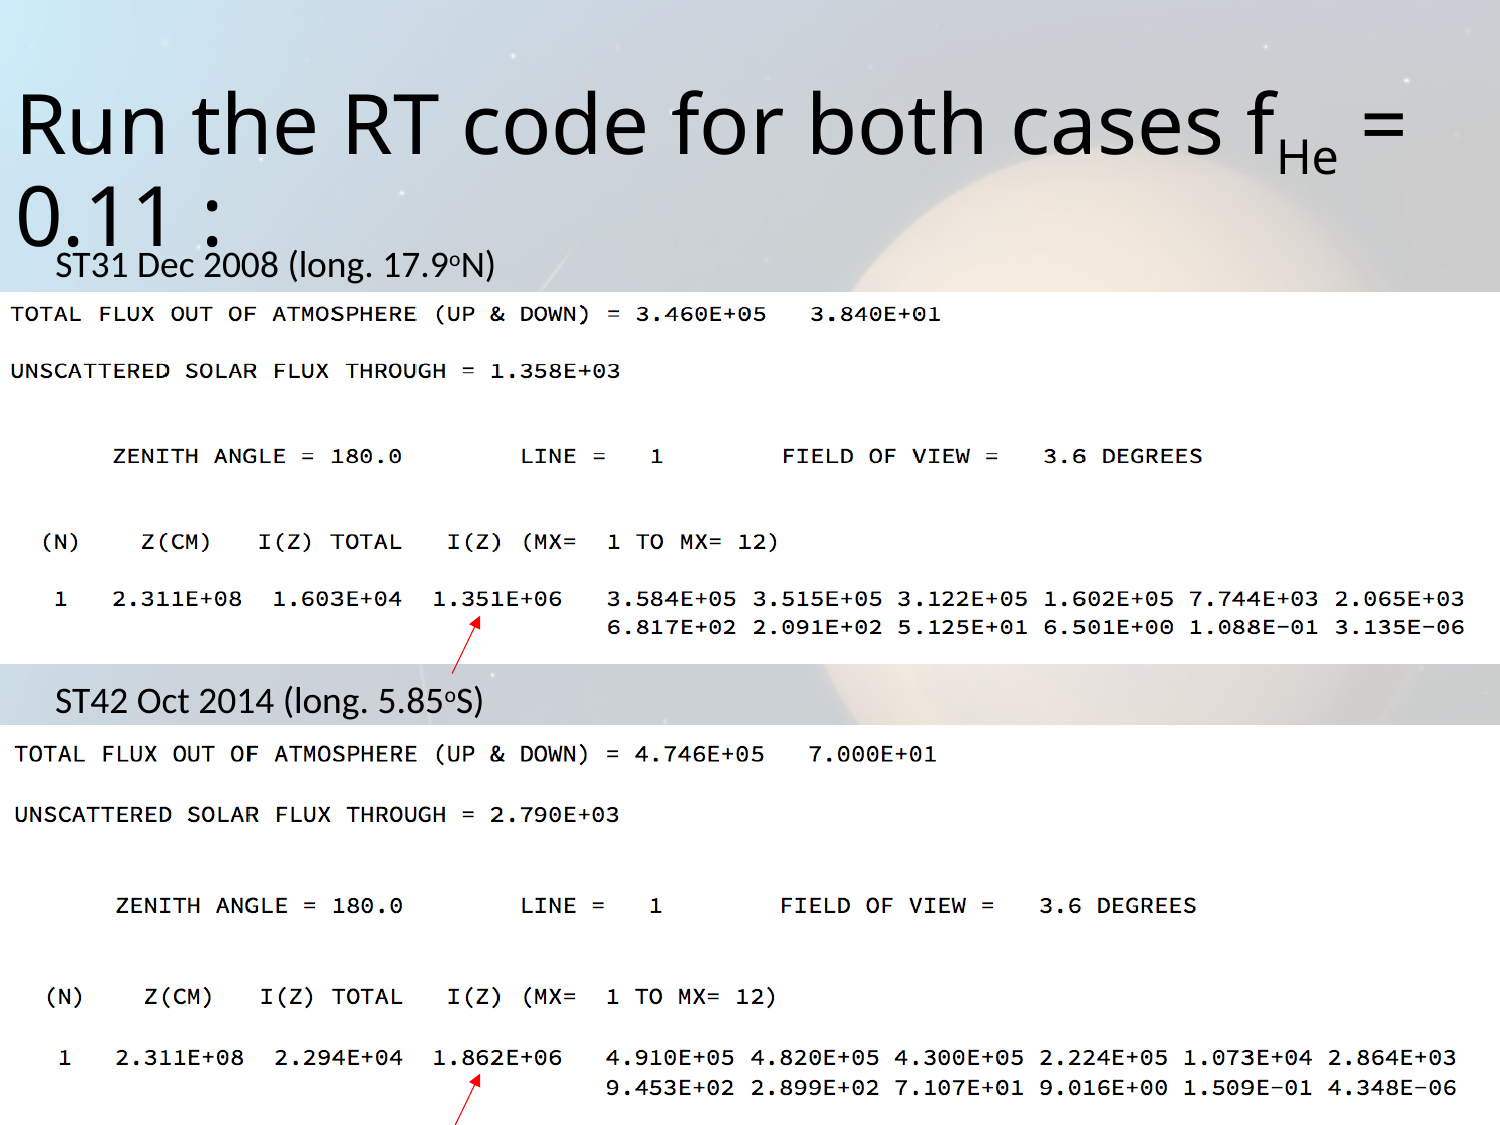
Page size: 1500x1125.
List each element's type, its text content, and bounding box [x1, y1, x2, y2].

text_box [452, 615, 480, 674]
title Run the RT code for both cases fHe = 0.11 : [0, 59, 1500, 278]
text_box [452, 1073, 480, 1125]
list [0, 725, 1500, 1125]
picture [0, 292, 1500, 664]
text_box ST42 Oct 2014 (long. 5.85oS) [40, 669, 500, 725]
text_box ST31 Dec 2008 (long. 17.9oN) [40, 233, 520, 292]
